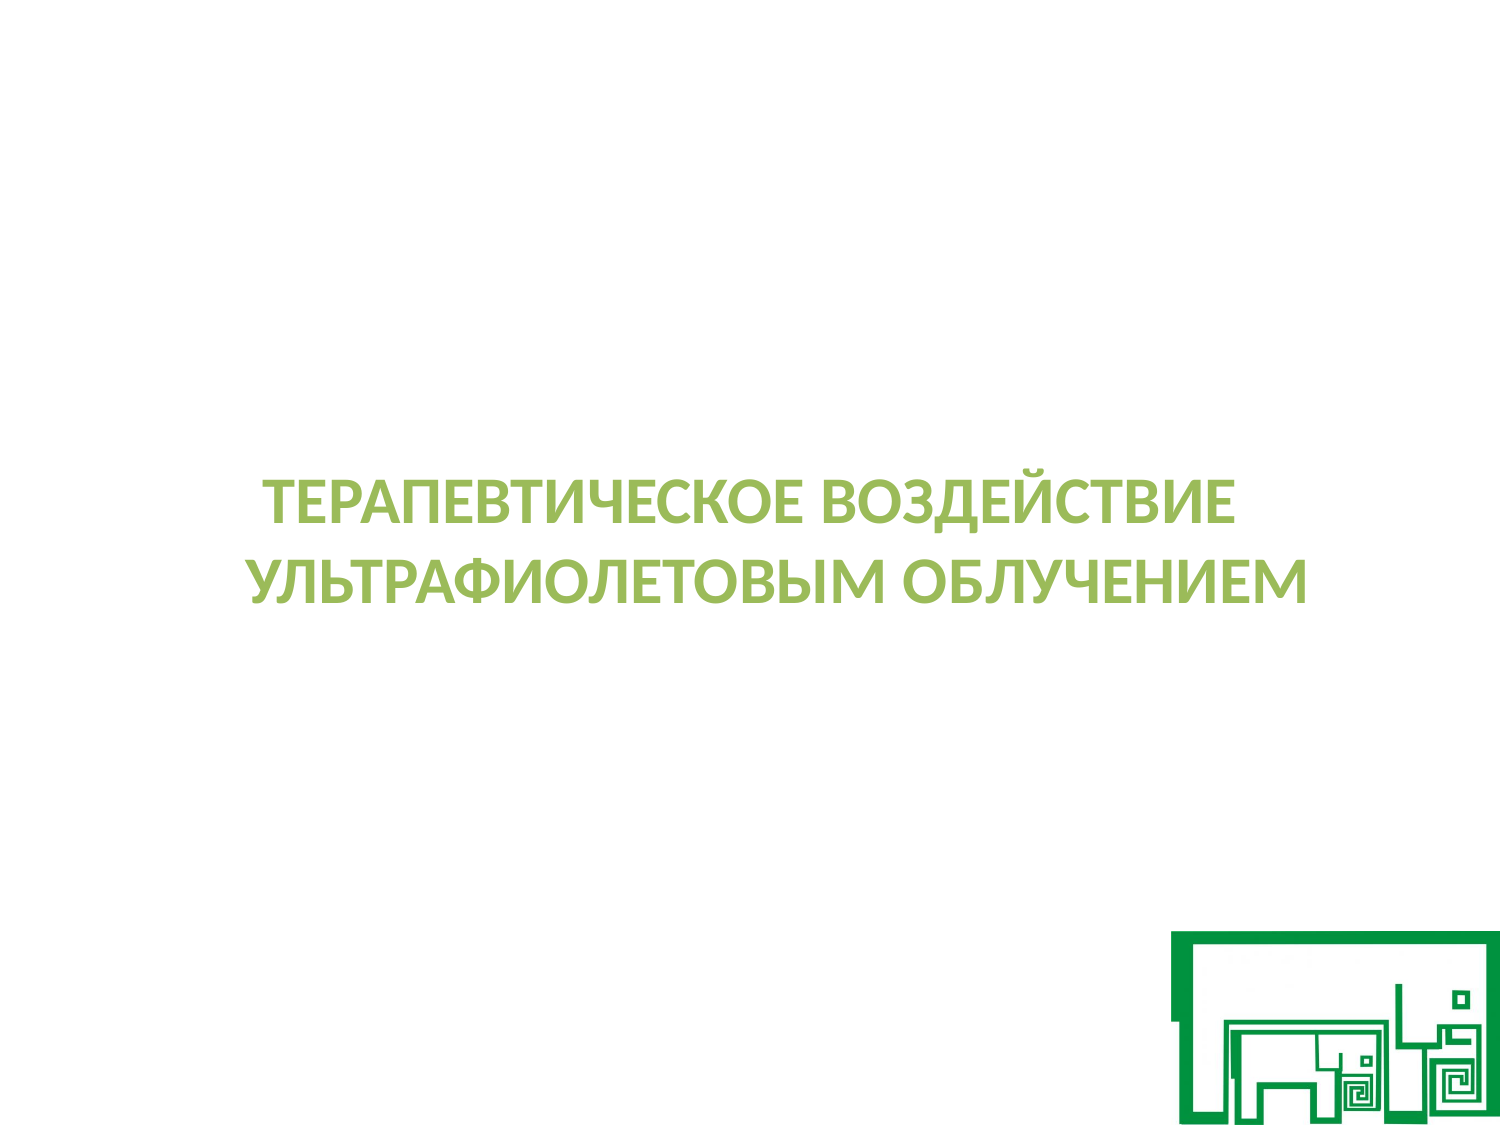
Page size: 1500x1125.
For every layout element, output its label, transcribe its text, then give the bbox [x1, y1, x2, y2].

list ТЕРАПЕВТИЧЕСКОЕ ВОЗДЕЙСТВИЕ УЛЬТРАФИОЛЕТОВЫМ ОБЛУЧЕНИЕМ [75, 262, 1425, 1005]
picture [1171, 930, 1500, 1125]
